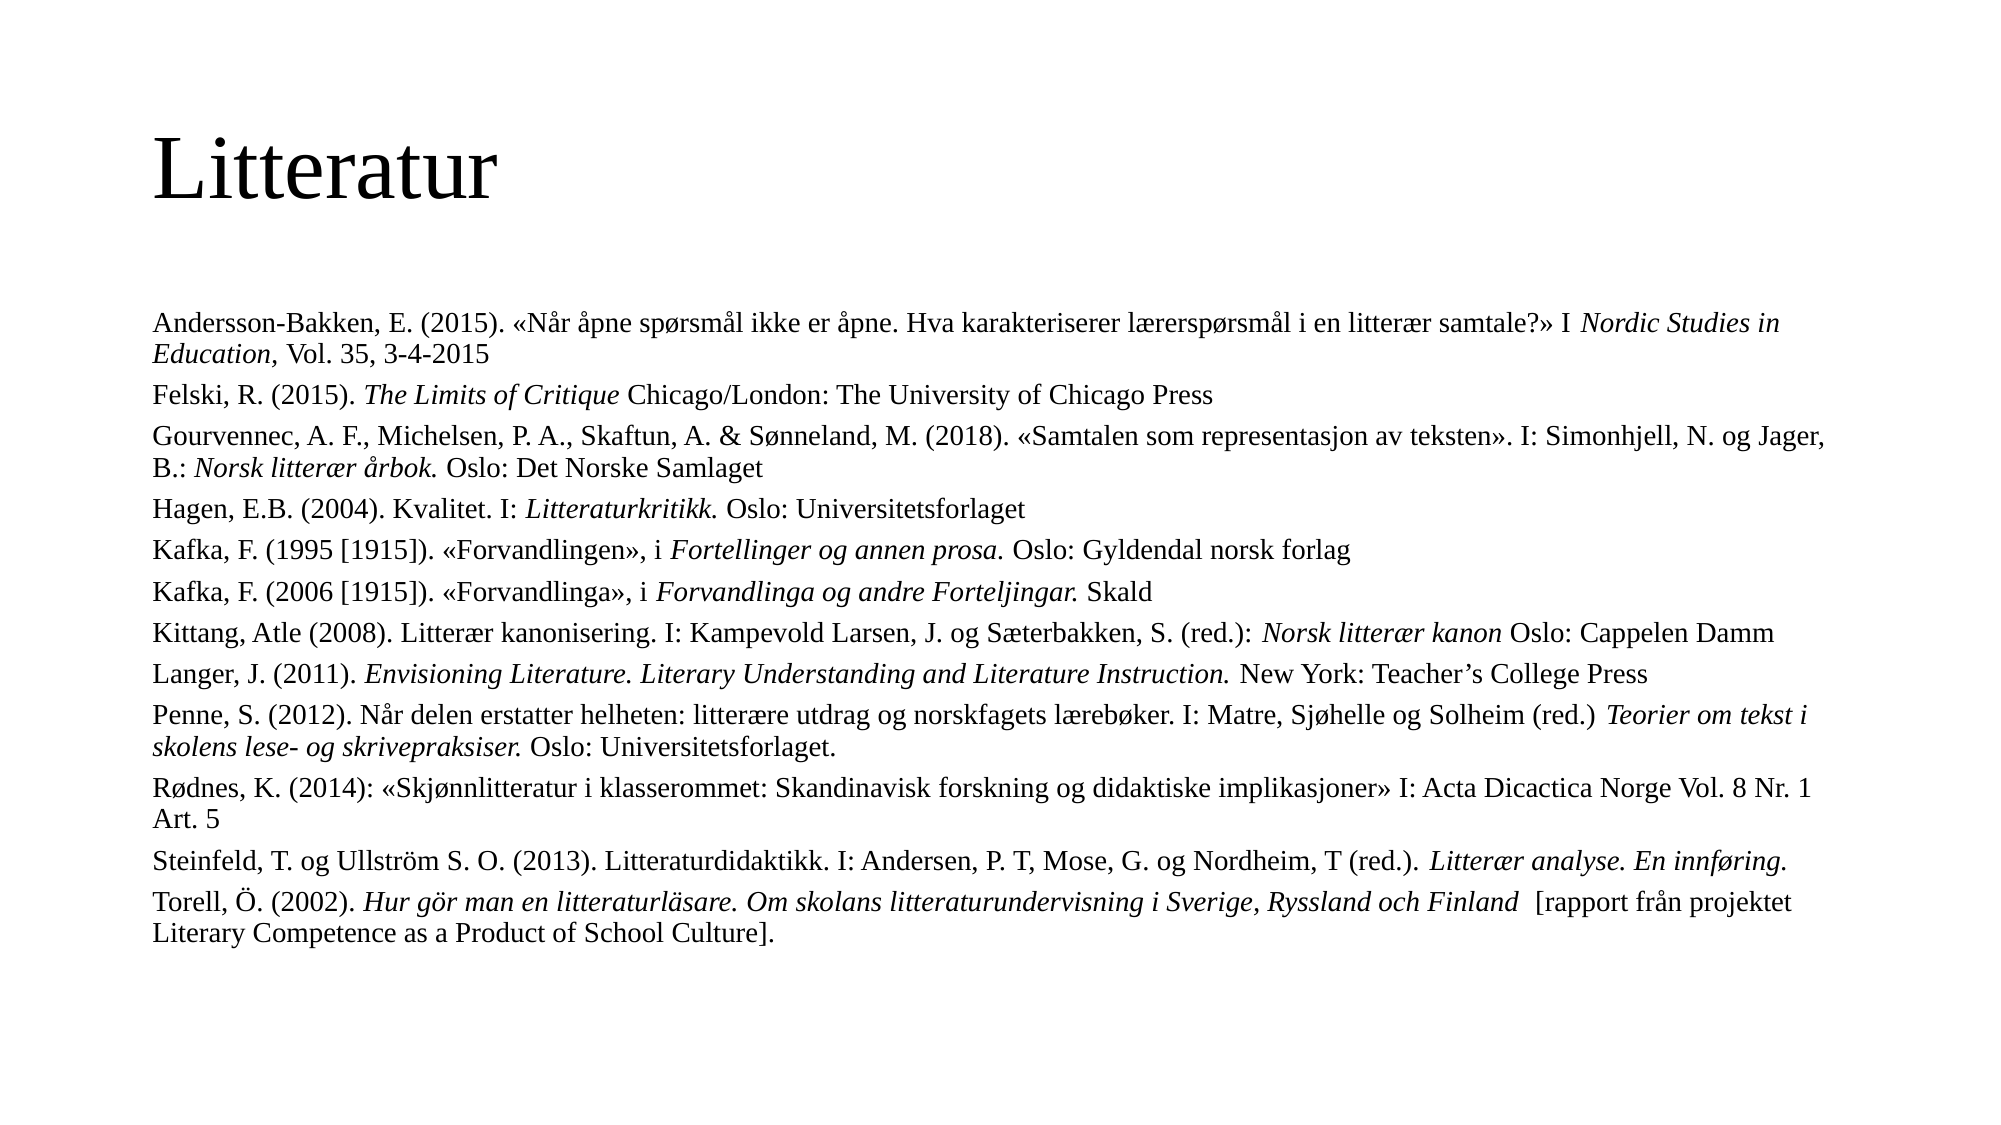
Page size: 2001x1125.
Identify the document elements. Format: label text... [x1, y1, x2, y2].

list Andersson-Bakken, E. (2015). «Når åpne spørsmål ikke er åpne. Hva karakteriserer lærerspørsmål i en litterær samtale?» I Nordic Studies in Education, Vol. 35, 3-4-2015 Felski, R. (2015). The Limits of Critique Chicago/London: The University of Chicago Press Gourvennec, A. F., Michelsen, P. A., Skaftun, A. & Sønneland, M. (2018). «Samtalen som representasjon av teksten». I: Simonhjell, N. og Jager, B.: Norsk litterær årbok. Oslo: Det Norske Samlaget Hagen, E.B. (2004). Kvalitet. I: Litteraturkritikk. Oslo: Universitetsforlaget Kafka, F. (1995 [1915]). «Forvandlingen», i Fortellinger og annen prosa. Oslo: Gyldendal norsk forlag Kafka, F. (2006 [1915]). «Forvandlinga», i Forvandlinga og andre Forteljingar. Skald Kittang, Atle (2008). Litterær kanonisering. I: Kampevold Larsen, J. og Sæterbakken, S. (red.): Norsk litterær kanon Oslo: Cappelen Damm Langer, J. (2011). Envisioning Literature. Literary Understanding and Literature Instruction. New York: Teacher’s College Press Penne, S. (2012). Når delen erstatter helheten: litterære utdrag og norskfagets lærebøker. I: Matre, Sjøhelle og Solheim (red.) Teorier om tekst i skolens lese- og skrivepraksiser. Oslo: Universitetsforlaget. Rødnes, K. (2014): «Skjønnlitteratur i klasserommet: Skandinavisk forskning og didaktiske implikasjoner» I: Acta Dicactica Norge Vol. 8 Nr. 1 Art. 5 Steinfeld, T. og Ullström S. O. (2013). Litteraturdidaktikk. I: Andersen, P. T, Mose, G. og Nordheim, T (red.). Litterær analyse. En innføring. Torell, Ö. (2002). Hur gör man en litteraturläsare. Om skolans litteraturundervisning i Sverige, Ryssland och Finland [rapport från projektet Literary Competence as a Product of School Culture]. [137, 299, 1863, 1014]
title Litteratur [137, 59, 1863, 278]
